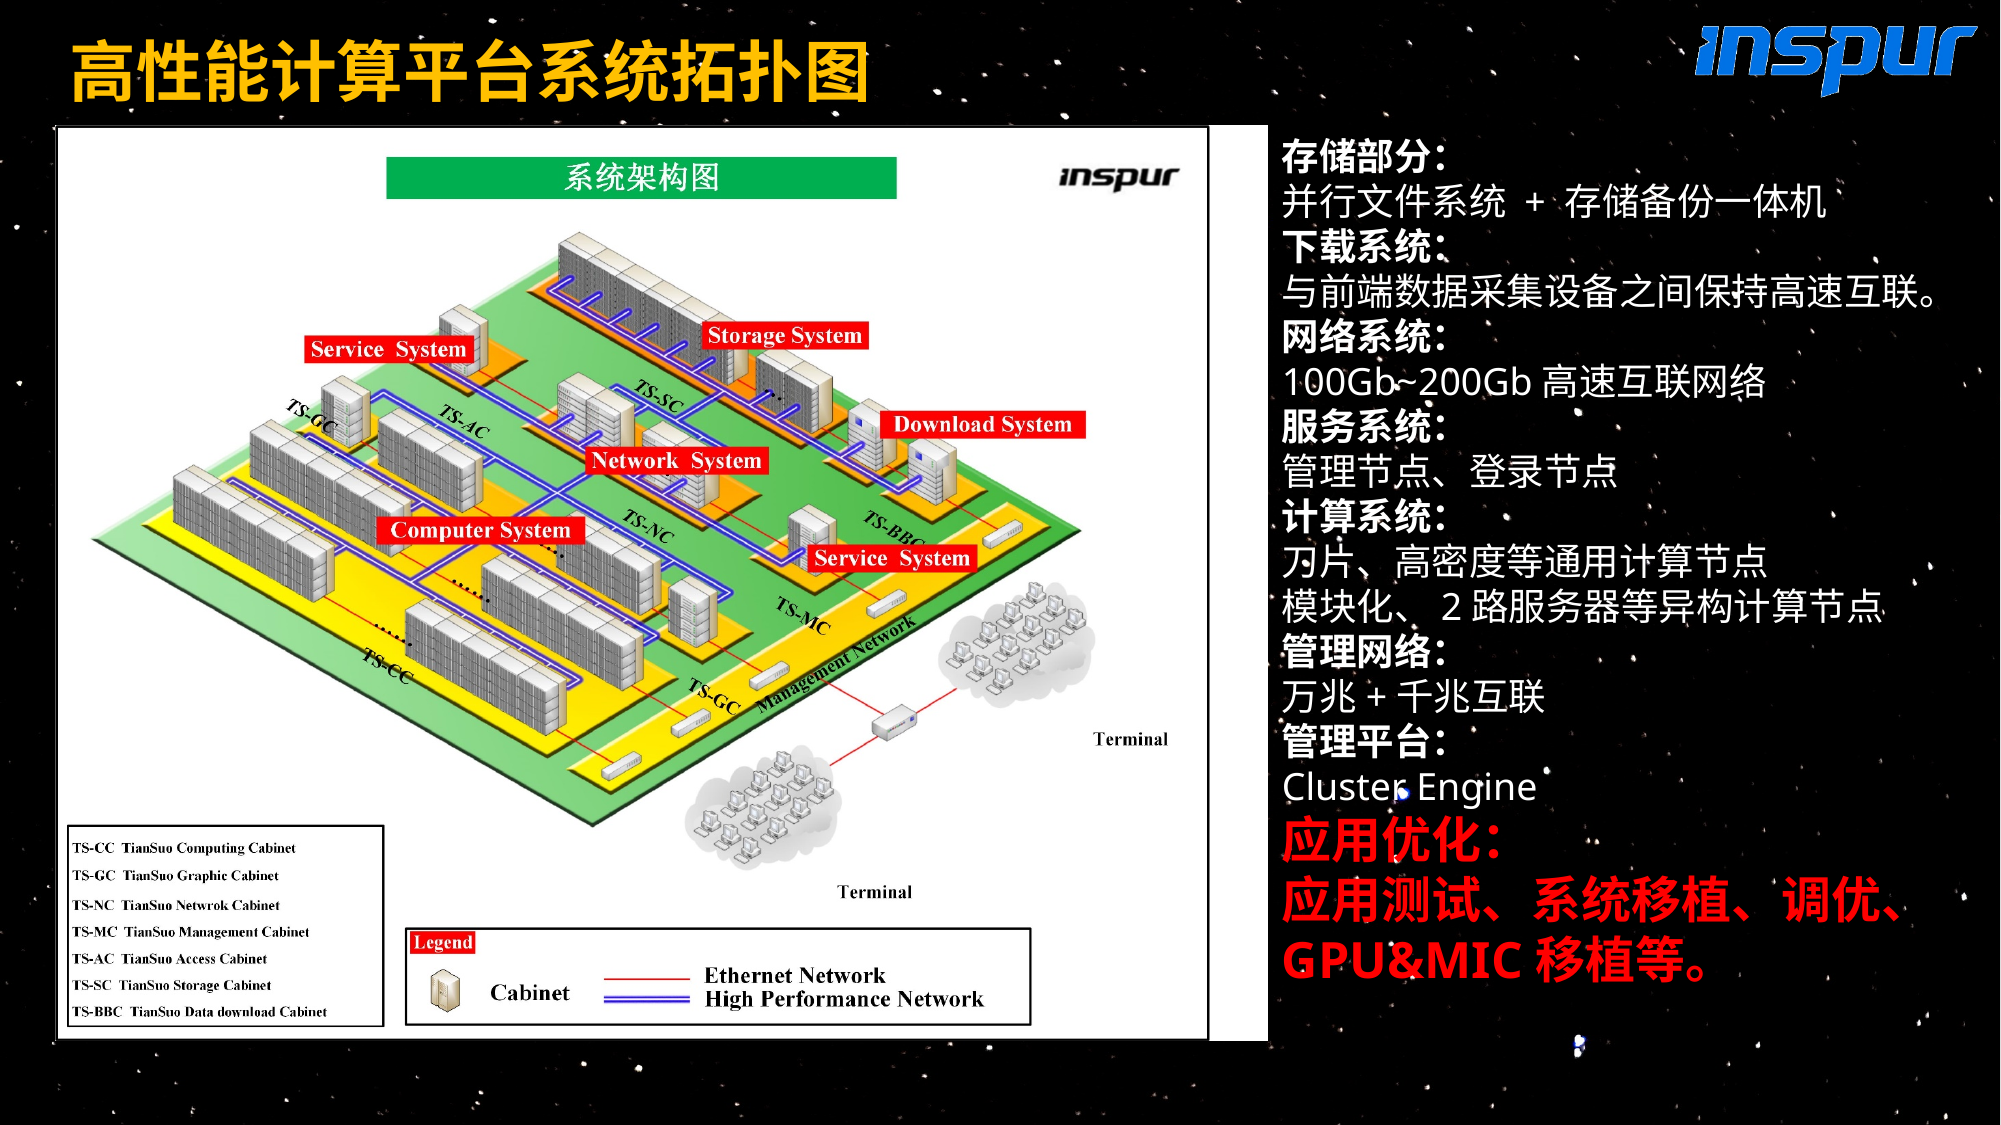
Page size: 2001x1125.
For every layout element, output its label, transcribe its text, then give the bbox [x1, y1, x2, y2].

text_box 高性能计算平台系统拓扑图 [54, 31, 1550, 119]
text_box 存储部分： 并行文件系统 + 存储备份一体机 下载系统： 与前端数据采集设备之间保持高速互联。 网络系统： 100Gb~200Gb高速互联网络 服务系统： 管理节点、登录节点 计算系统： 刀片、高密度等通用计算节点 模块化、2路服务器等异构计算节点 管理网络： 万兆+千兆互联 管理平台： Cluster Engine 应用优化： 应用测试、系统移植、调优、GPU&MIC移植等。 [1268, 125, 1964, 996]
picture [0, 0, 2001, 1125]
